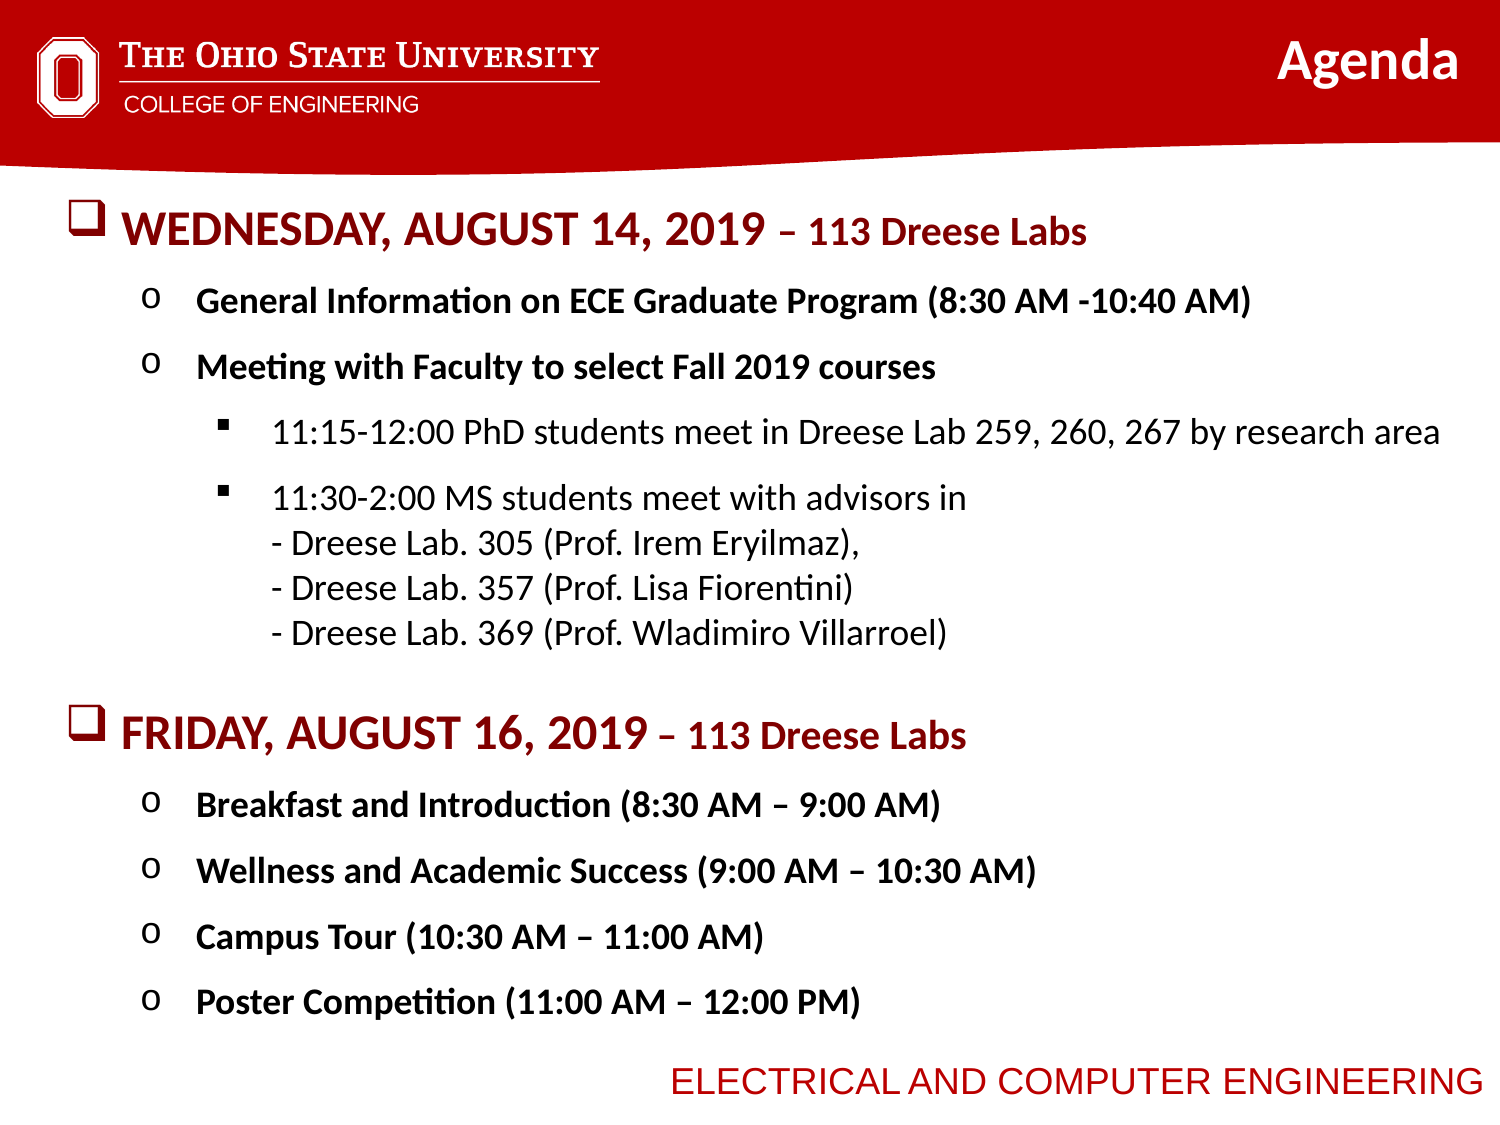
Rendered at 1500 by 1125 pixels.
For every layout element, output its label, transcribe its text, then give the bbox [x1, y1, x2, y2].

picture [37, 37, 600, 118]
text_box WEDNESDAY, AUGUST 14, 2019 – 113 Dreese Labs General Information on ECE Graduate Program (8:30 AM -10:40 AM) Meeting with Faculty to select Fall 2019 courses 11:15-12:00 PhD students meet in Dreese Lab 259, 260, 267 by research area 11:30-2:00 MS students meet with advisors in - Dreese Lab. 305 (Prof. Irem Eryilmaz), - Dreese Lab. 357 (Prof. Lisa Fiorentini) - Dreese Lab. 369 (Prof. Wladimiro Villarroel) FRIDAY, AUGUST 16, 2019 – 113 Dreese Labs Breakfast and Introduction (8:30 AM – 9:00 AM) Wellness and Academic Success (9:00 AM – 10:30 AM) Campus Tour (10:30 AM – 11:00 AM) Poster Competition (11:00 AM – 12:00 PM) [49, 187, 1475, 1069]
text_box Agenda [574, 0, 1475, 99]
